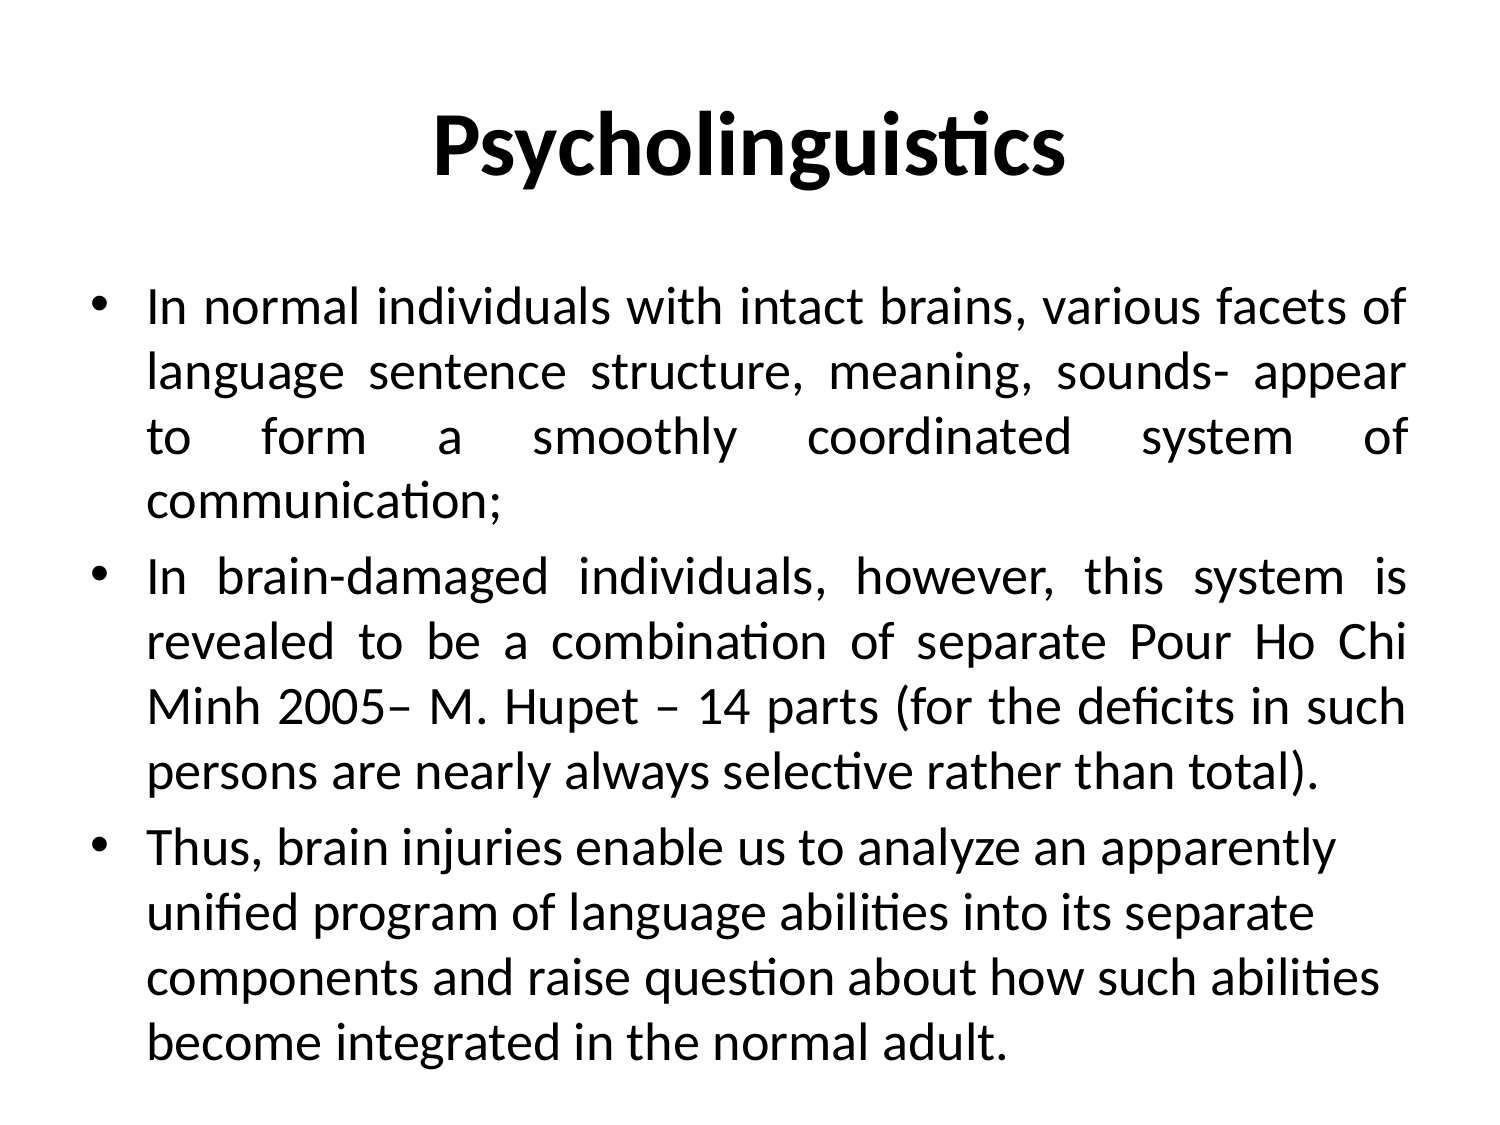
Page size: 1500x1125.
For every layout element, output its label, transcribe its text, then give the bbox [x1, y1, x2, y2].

list In normal individuals with intact brains, various facets of language sentence structure, meaning, sounds- appear to form a smoothly coordinated system of communication; In brain-damaged individuals, however, this system is revealed to be a combination of separate Pour Ho Chi Minh 2005– M. Hupet – 14 parts (for the deficits in such persons are nearly always selective rather than total). Thus, brain injuries enable us to analyze an apparently unified program of language abilities into its separate components and raise question about how such abilities become integrated in the normal adult. [75, 262, 1425, 1088]
title Psycholinguistics [75, 45, 1425, 233]
